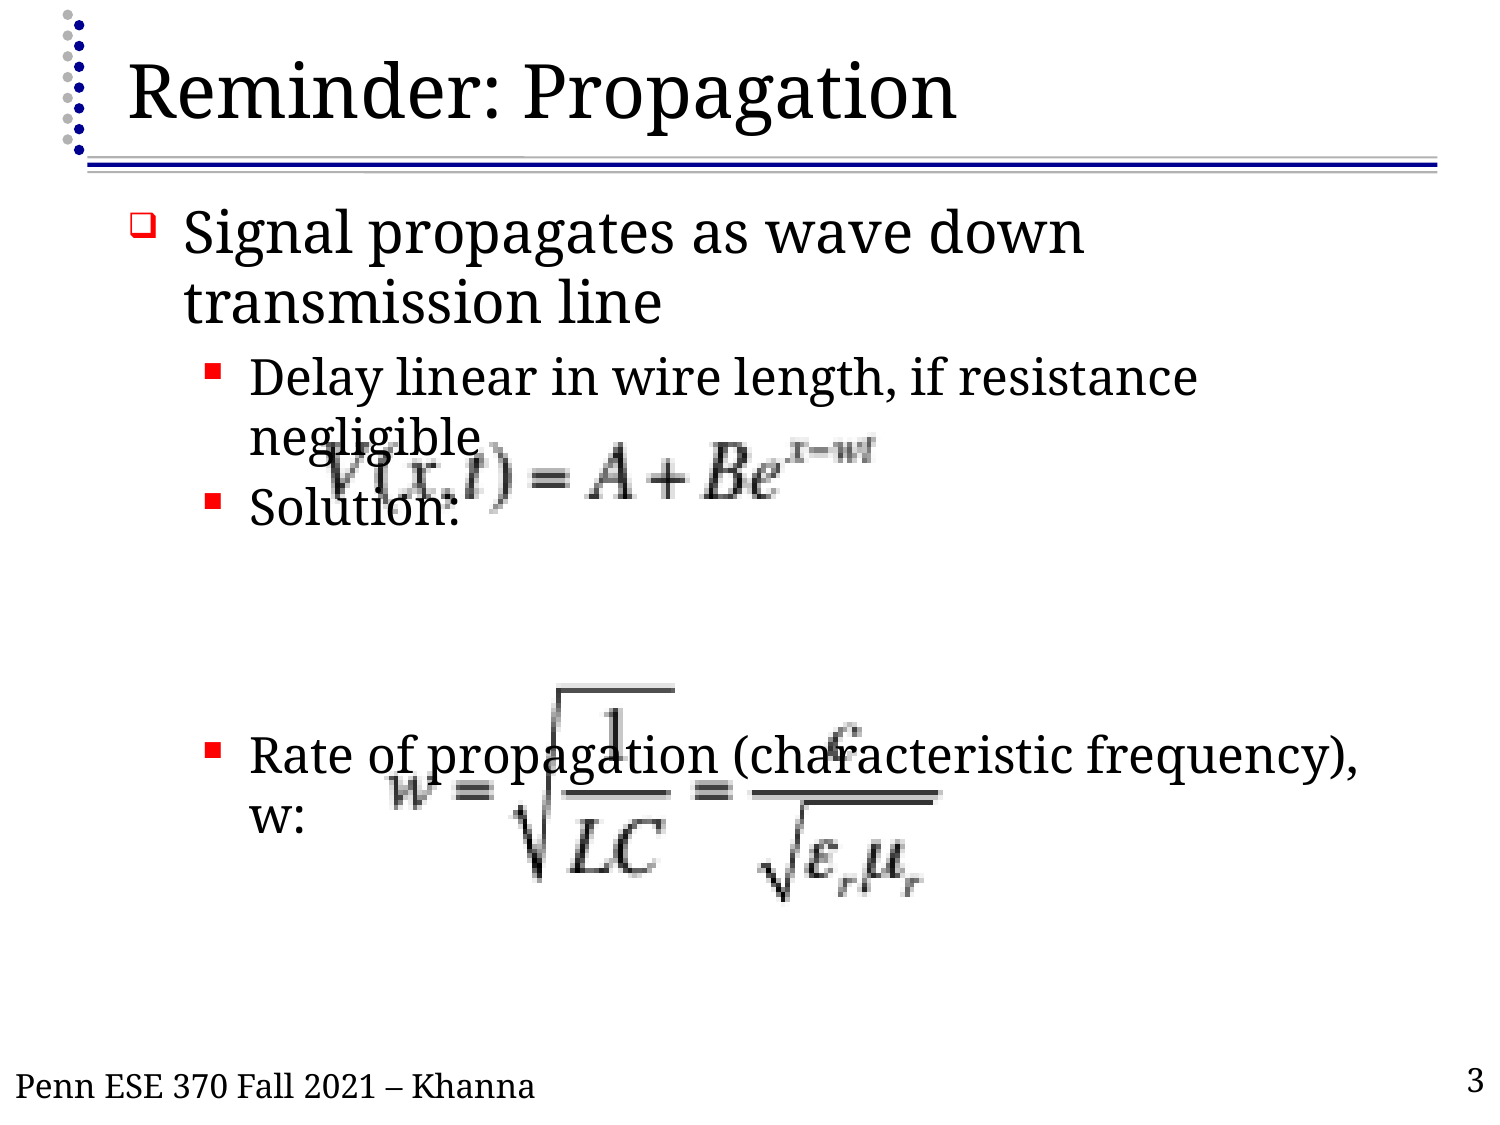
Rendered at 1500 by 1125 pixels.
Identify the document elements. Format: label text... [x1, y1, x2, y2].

slide_number 3 [1187, 1037, 1500, 1113]
footer Penn ESE 370 Fall 2021 – Khanna [0, 1037, 813, 1113]
title Reminder: Propagation [112, 16, 1391, 142]
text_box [374, 674, 944, 913]
list Signal propagates as wave down transmission line Delay linear in wire length, if resistance negligible Solution: Rate of propagation (characteristic frequency), w: [112, 187, 1388, 1013]
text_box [312, 412, 882, 526]
